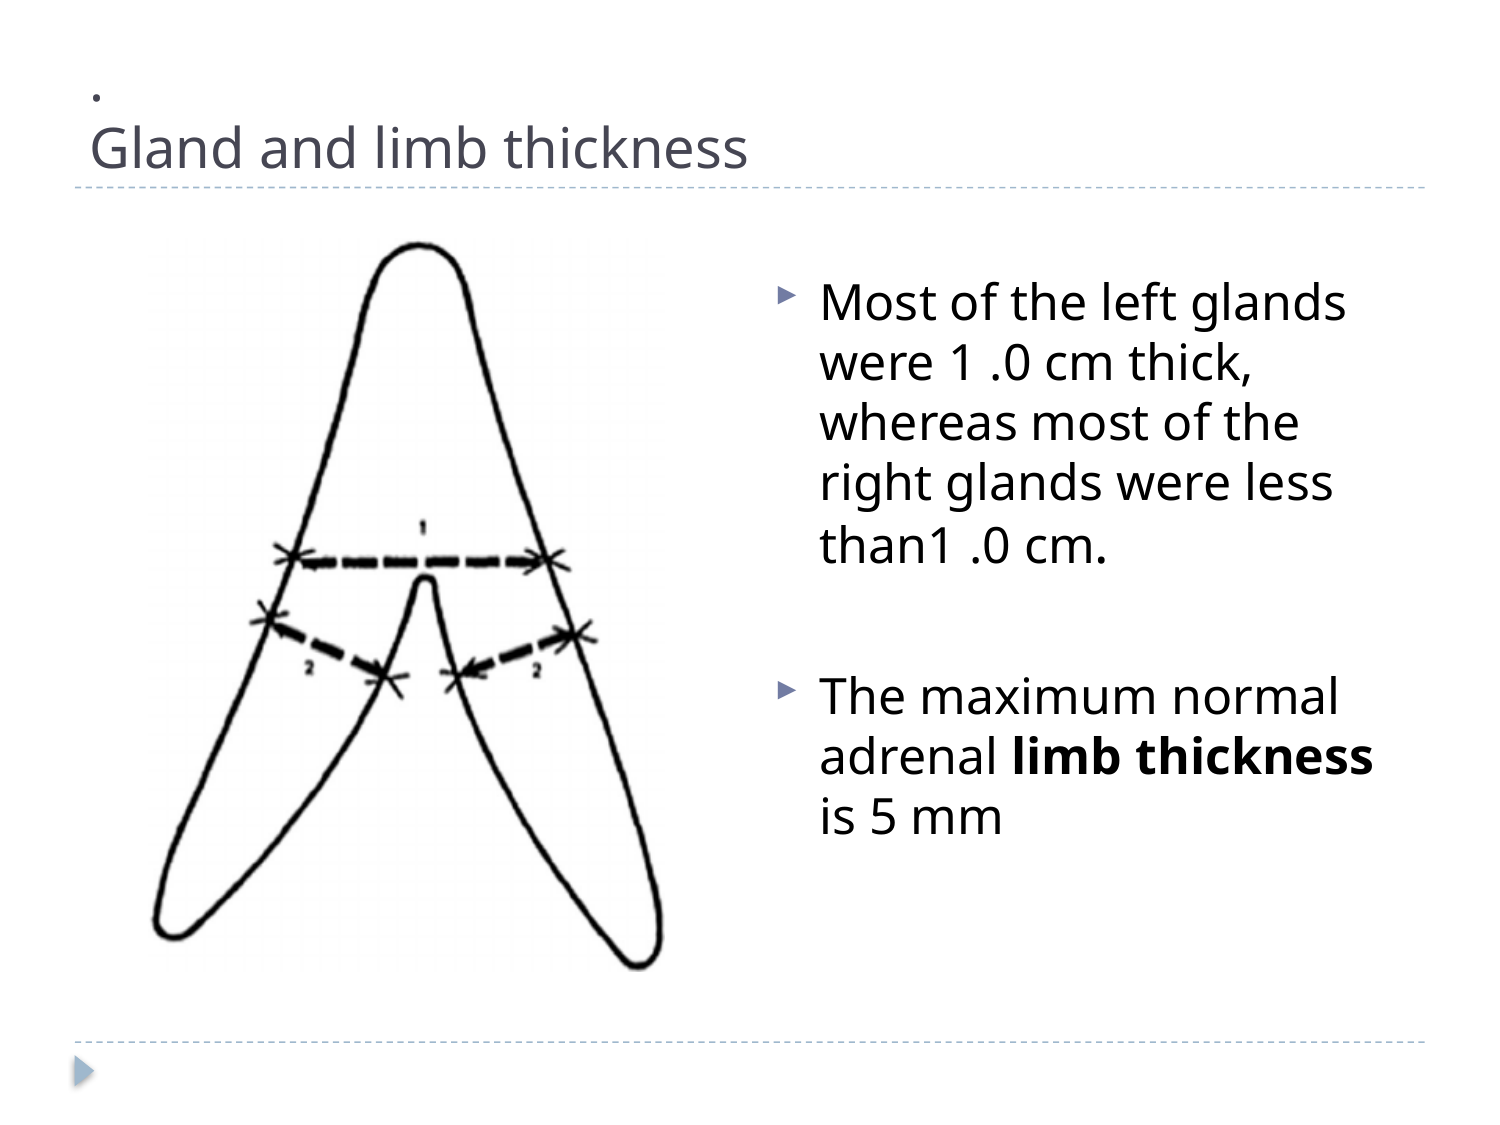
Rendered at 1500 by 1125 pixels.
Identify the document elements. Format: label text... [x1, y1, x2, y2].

list Most of the left glands were 1 .0 cm thick, whereas most of the right glands were less than1 .0 cm. The maximum normal adrenal limb thickness is 5 mm [759, 262, 1423, 1010]
title . Gland and limb thickness [75, 37, 1425, 188]
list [148, 237, 665, 973]
